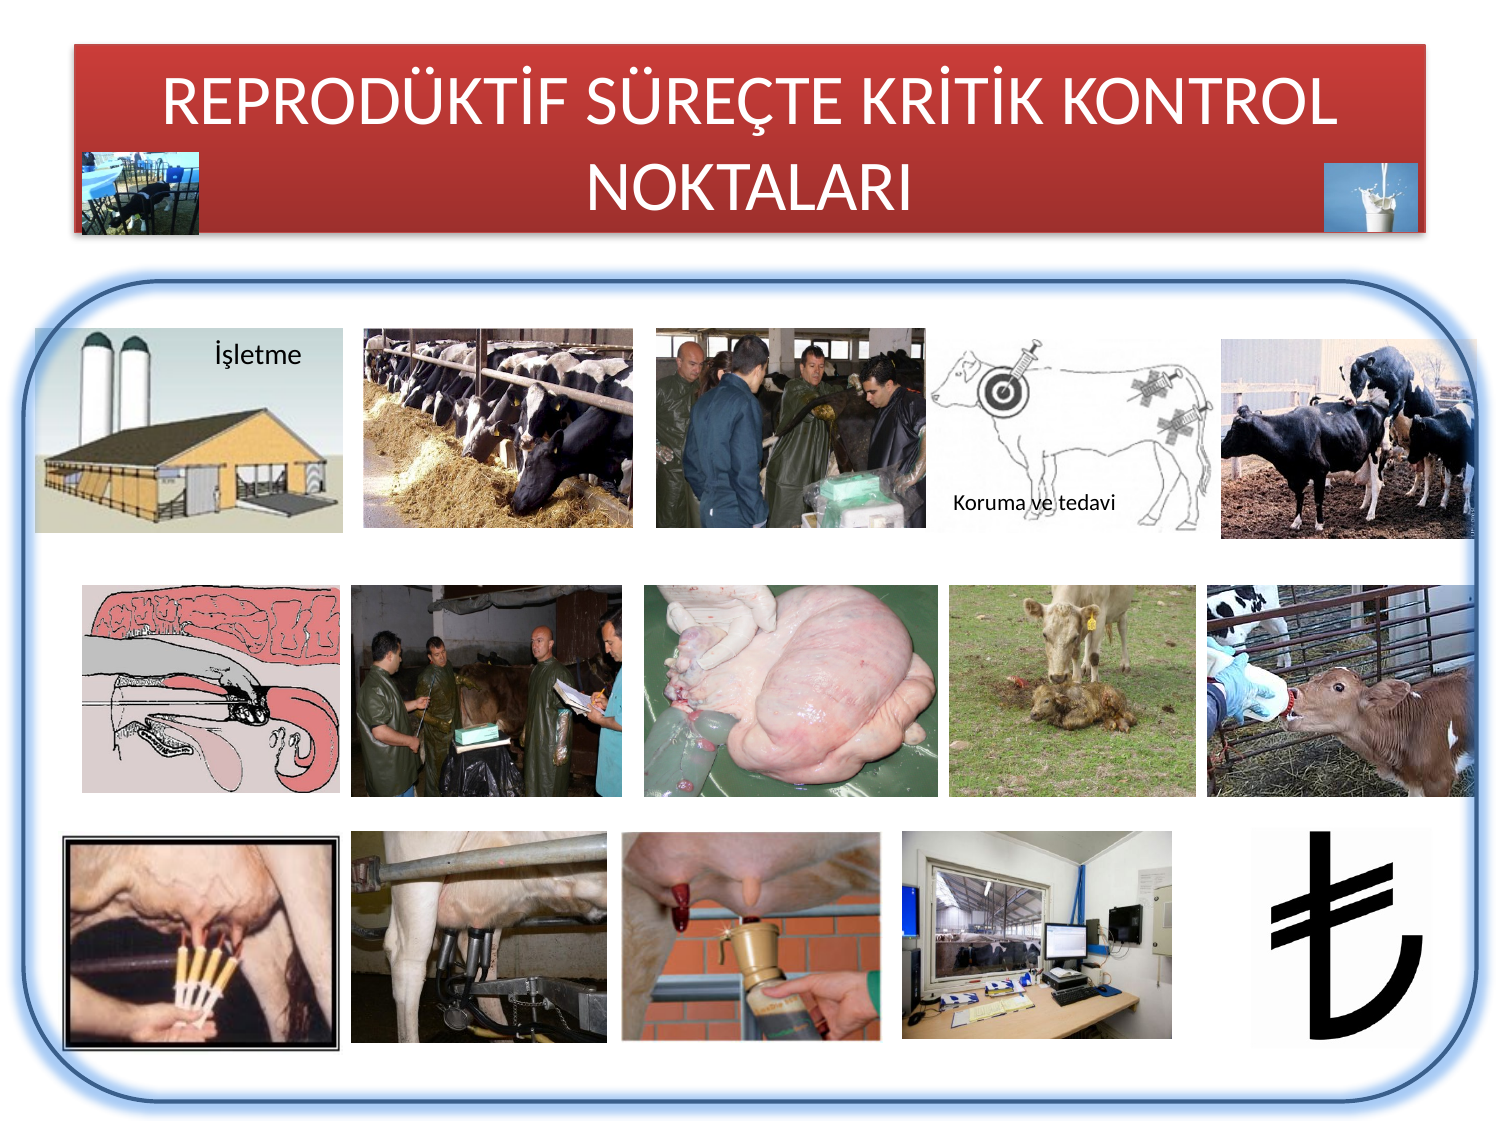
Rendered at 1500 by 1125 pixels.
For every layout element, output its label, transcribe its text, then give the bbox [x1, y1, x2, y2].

text_box [21, 279, 1479, 1104]
picture [81, 585, 341, 793]
picture [58, 831, 344, 1055]
picture [362, 327, 633, 528]
picture [1206, 585, 1477, 798]
picture [351, 585, 622, 798]
picture [948, 585, 1196, 798]
picture [644, 585, 938, 798]
picture [34, 327, 344, 533]
picture [351, 831, 607, 1044]
title REPRODÜKTİF SÜREÇTE KRİTİK KONTROL NOKTALARI [74, 44, 1426, 233]
picture [620, 831, 883, 1044]
picture [81, 152, 199, 235]
picture [655, 327, 1219, 534]
picture [902, 808, 1500, 1055]
picture [1220, 339, 1477, 540]
picture [1323, 163, 1419, 232]
